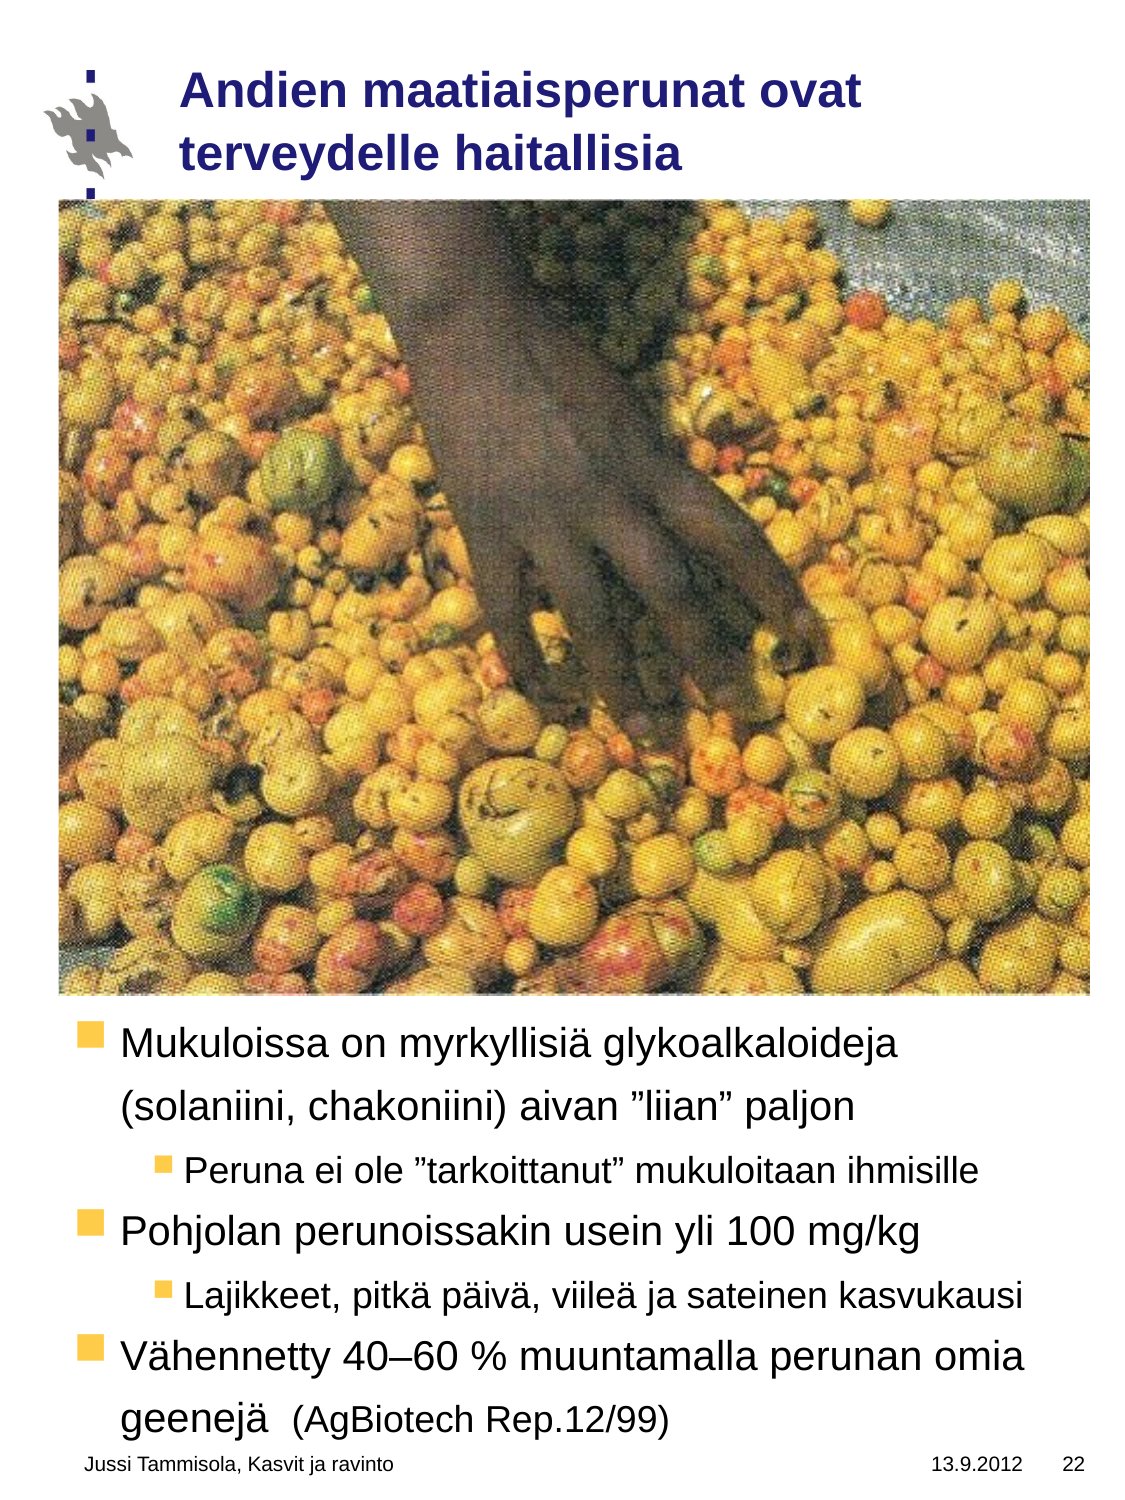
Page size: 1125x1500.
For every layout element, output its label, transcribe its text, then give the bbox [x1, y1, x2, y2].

slide_number 22 [1022, 1442, 1086, 1487]
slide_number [859, 1442, 1022, 1487]
footer Jussi Tammisola, Kasvit ja ravinto [83, 1442, 856, 1487]
list Mukuloissa on myrkyllisiä glykoalkaloideja (solaniini, chakoniini) aivan ”liian” paljon Peruna ei ole ”tarkoittanut” mukuloitaan ihmisille Pohjolan perunoissakin usein yli 100 mg/kg Lajikkeet, pitkä päivä, viileä ja sateinen kasvukausi Vähennetty 40‒60 % muuntamalla perunan omia geenejä (AgBiotech Rep.12/99) [58, 1003, 1091, 1360]
title Andien maatiaisperunat ovat terveydelle haitallisia [163, 34, 1088, 188]
picture [43, 70, 1091, 997]
